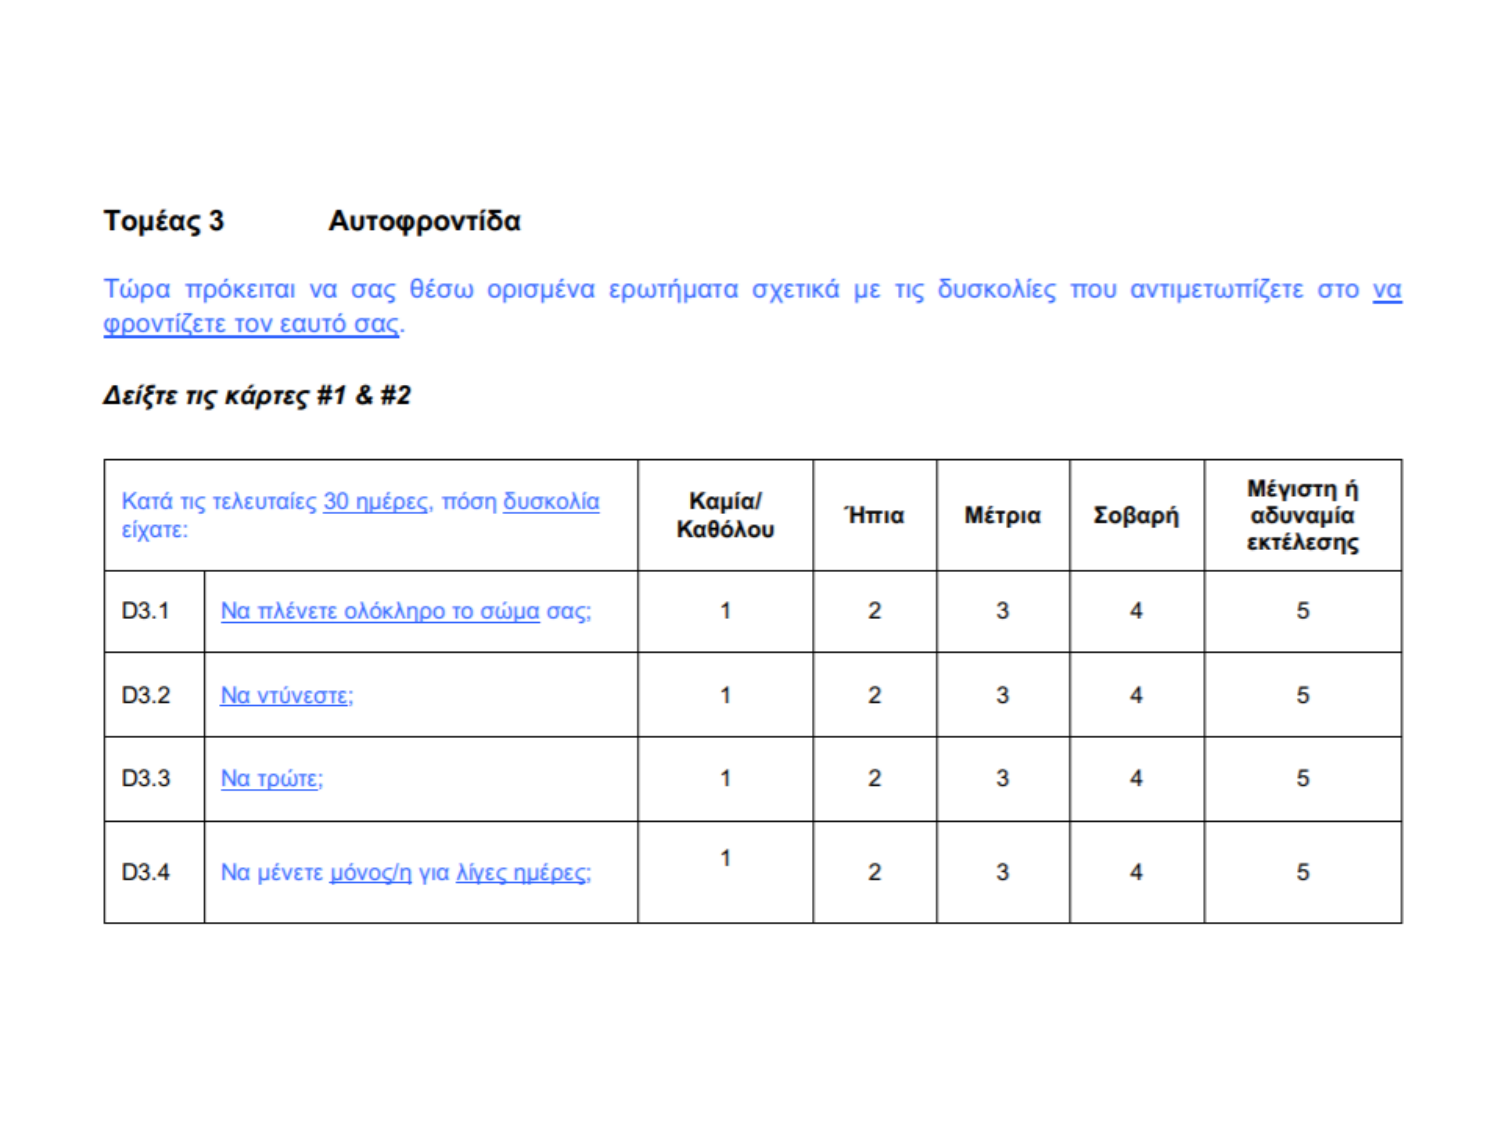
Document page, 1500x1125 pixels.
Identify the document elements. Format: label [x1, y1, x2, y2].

picture [71, 182, 1429, 943]
